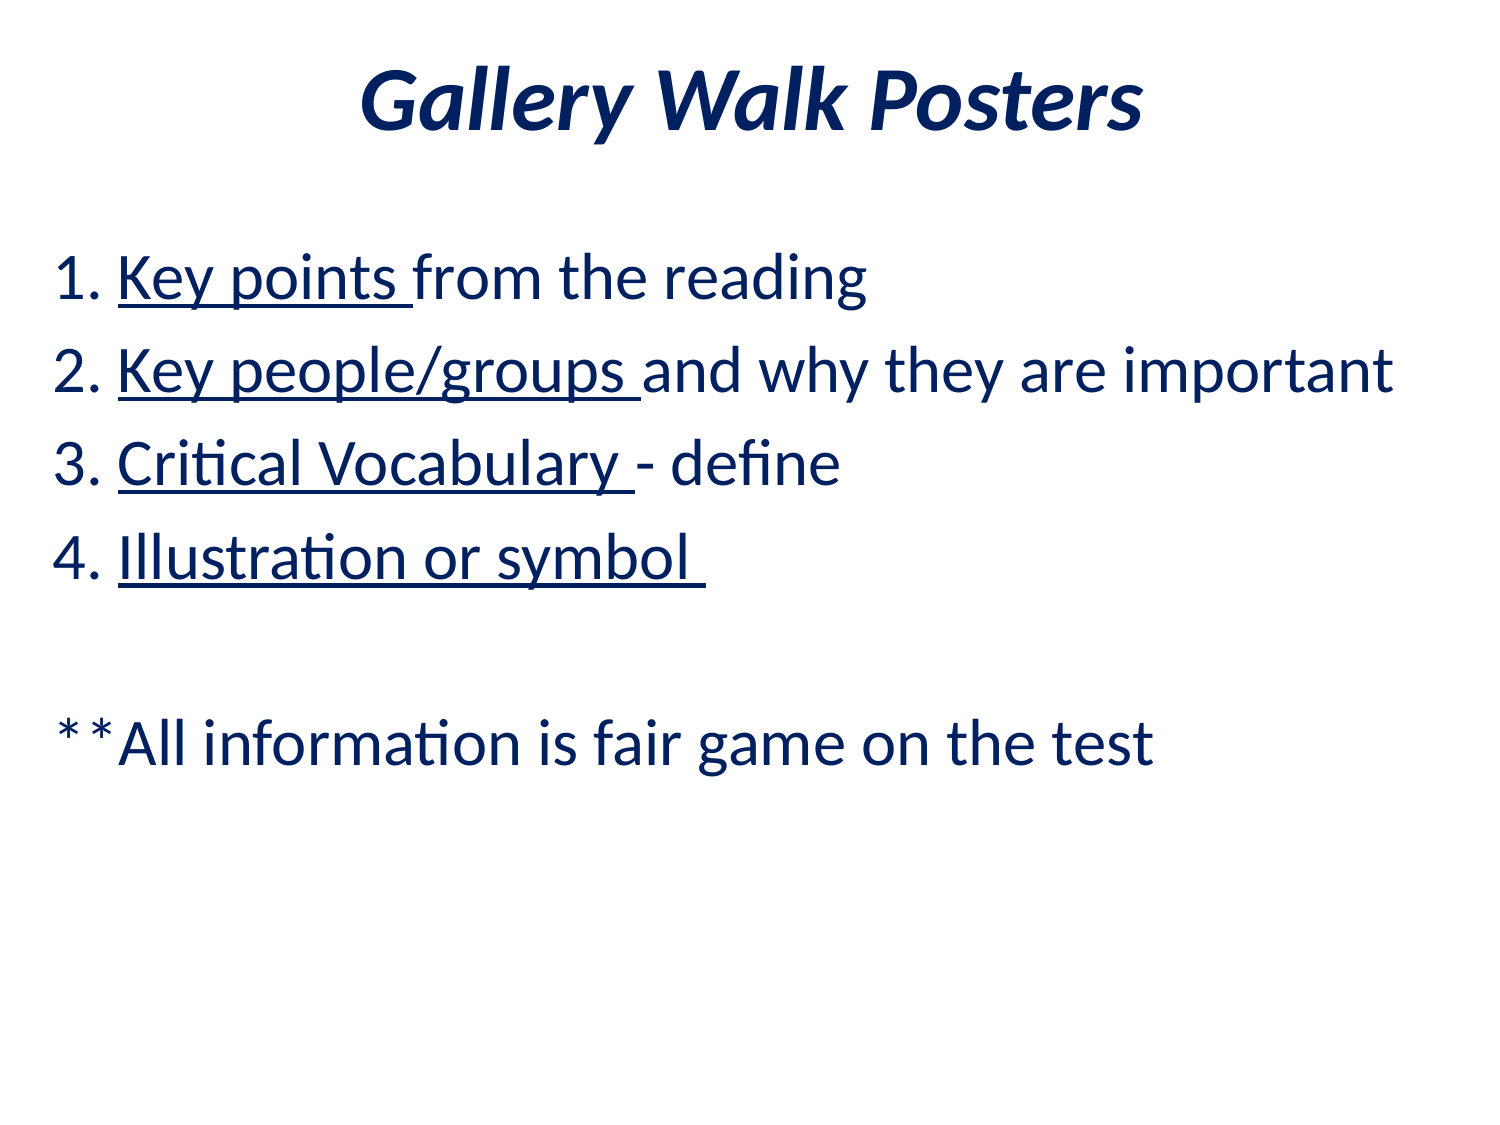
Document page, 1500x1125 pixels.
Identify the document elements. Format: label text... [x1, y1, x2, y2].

title Gallery Walk Posters [125, 0, 1400, 188]
list 1. Key points from the reading 2. Key people/groups and why they are important 3. Critical Vocabulary - define 4. Illustration or symbol **All information is fair game on the test [37, 224, 1500, 900]
